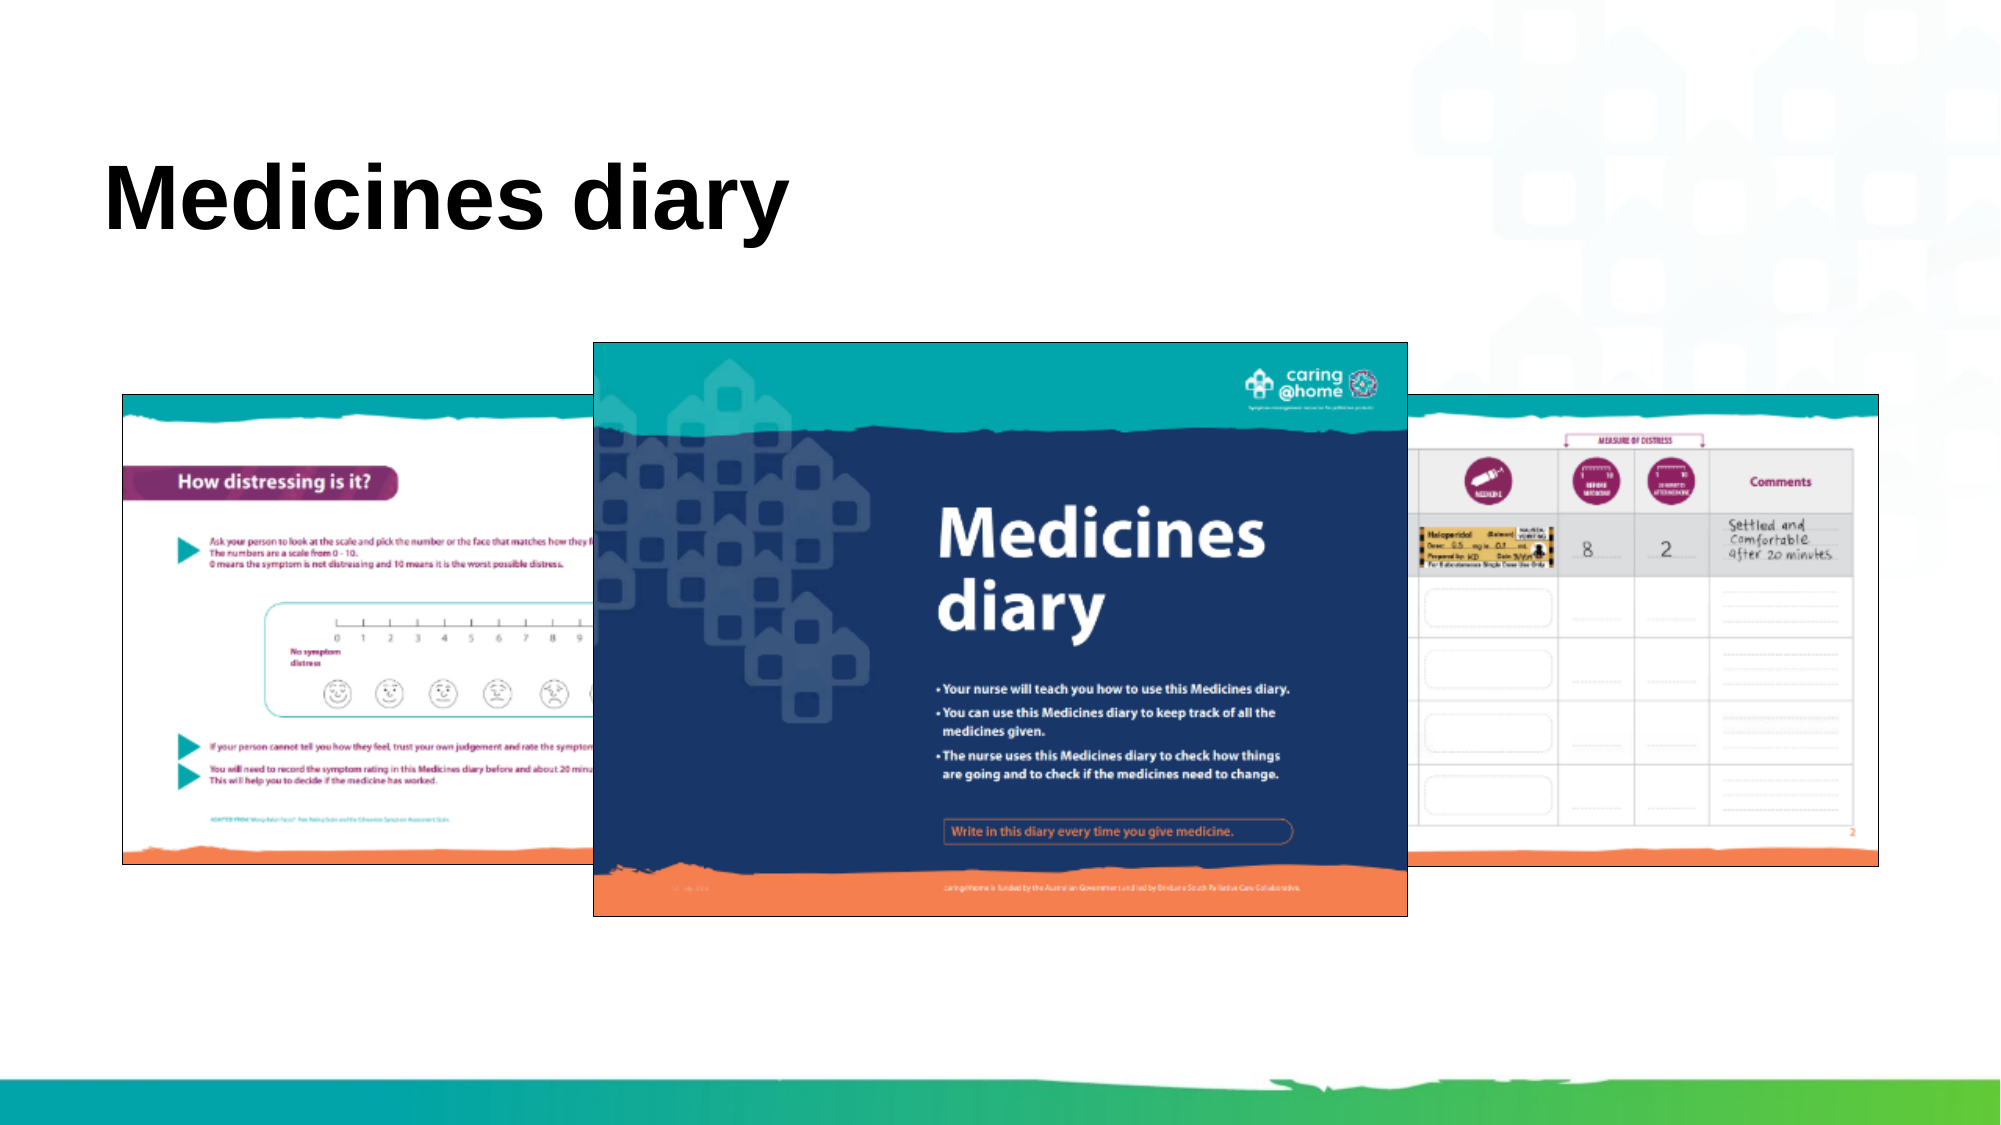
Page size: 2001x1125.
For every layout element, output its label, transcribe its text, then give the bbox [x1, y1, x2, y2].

title Medicines diary [88, 142, 1884, 258]
picture [0, 0, 2001, 1125]
